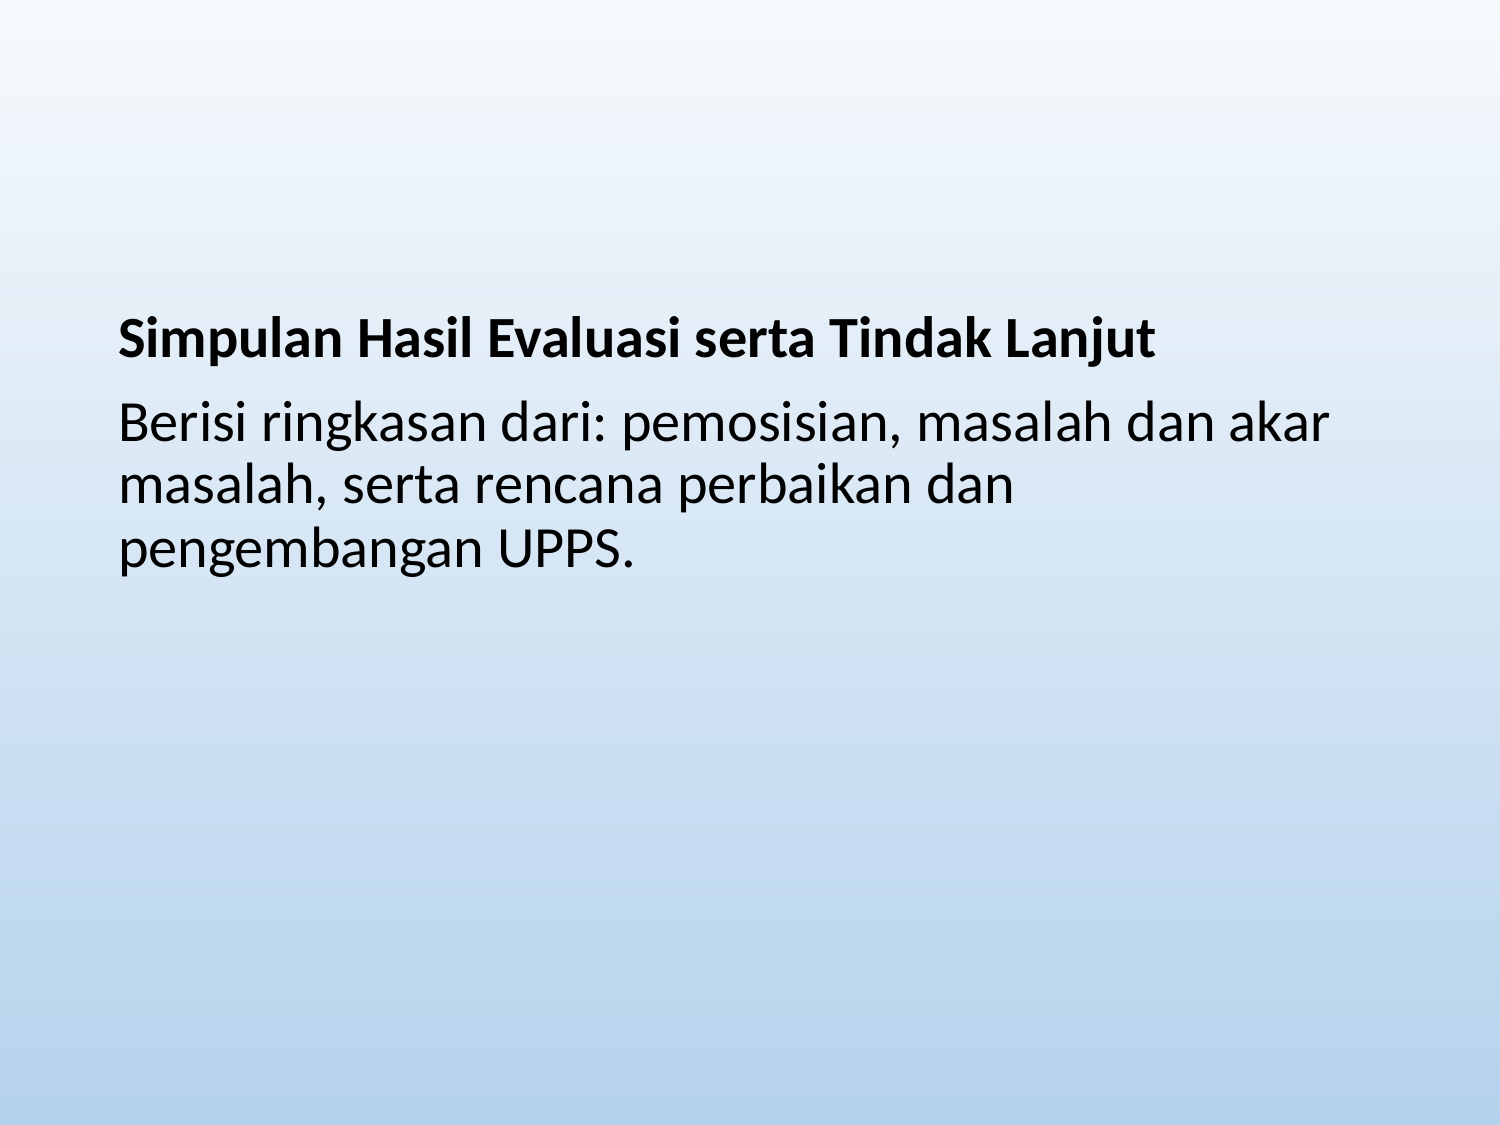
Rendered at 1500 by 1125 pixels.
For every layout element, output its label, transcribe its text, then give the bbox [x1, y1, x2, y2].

list Simpulan Hasil Evaluasi serta Tindak Lanjut Berisi ringkasan dari: pemosisian, masalah dan akar masalah, serta rencana perbaikan dan pengembangan UPPS. [103, 299, 1397, 1014]
